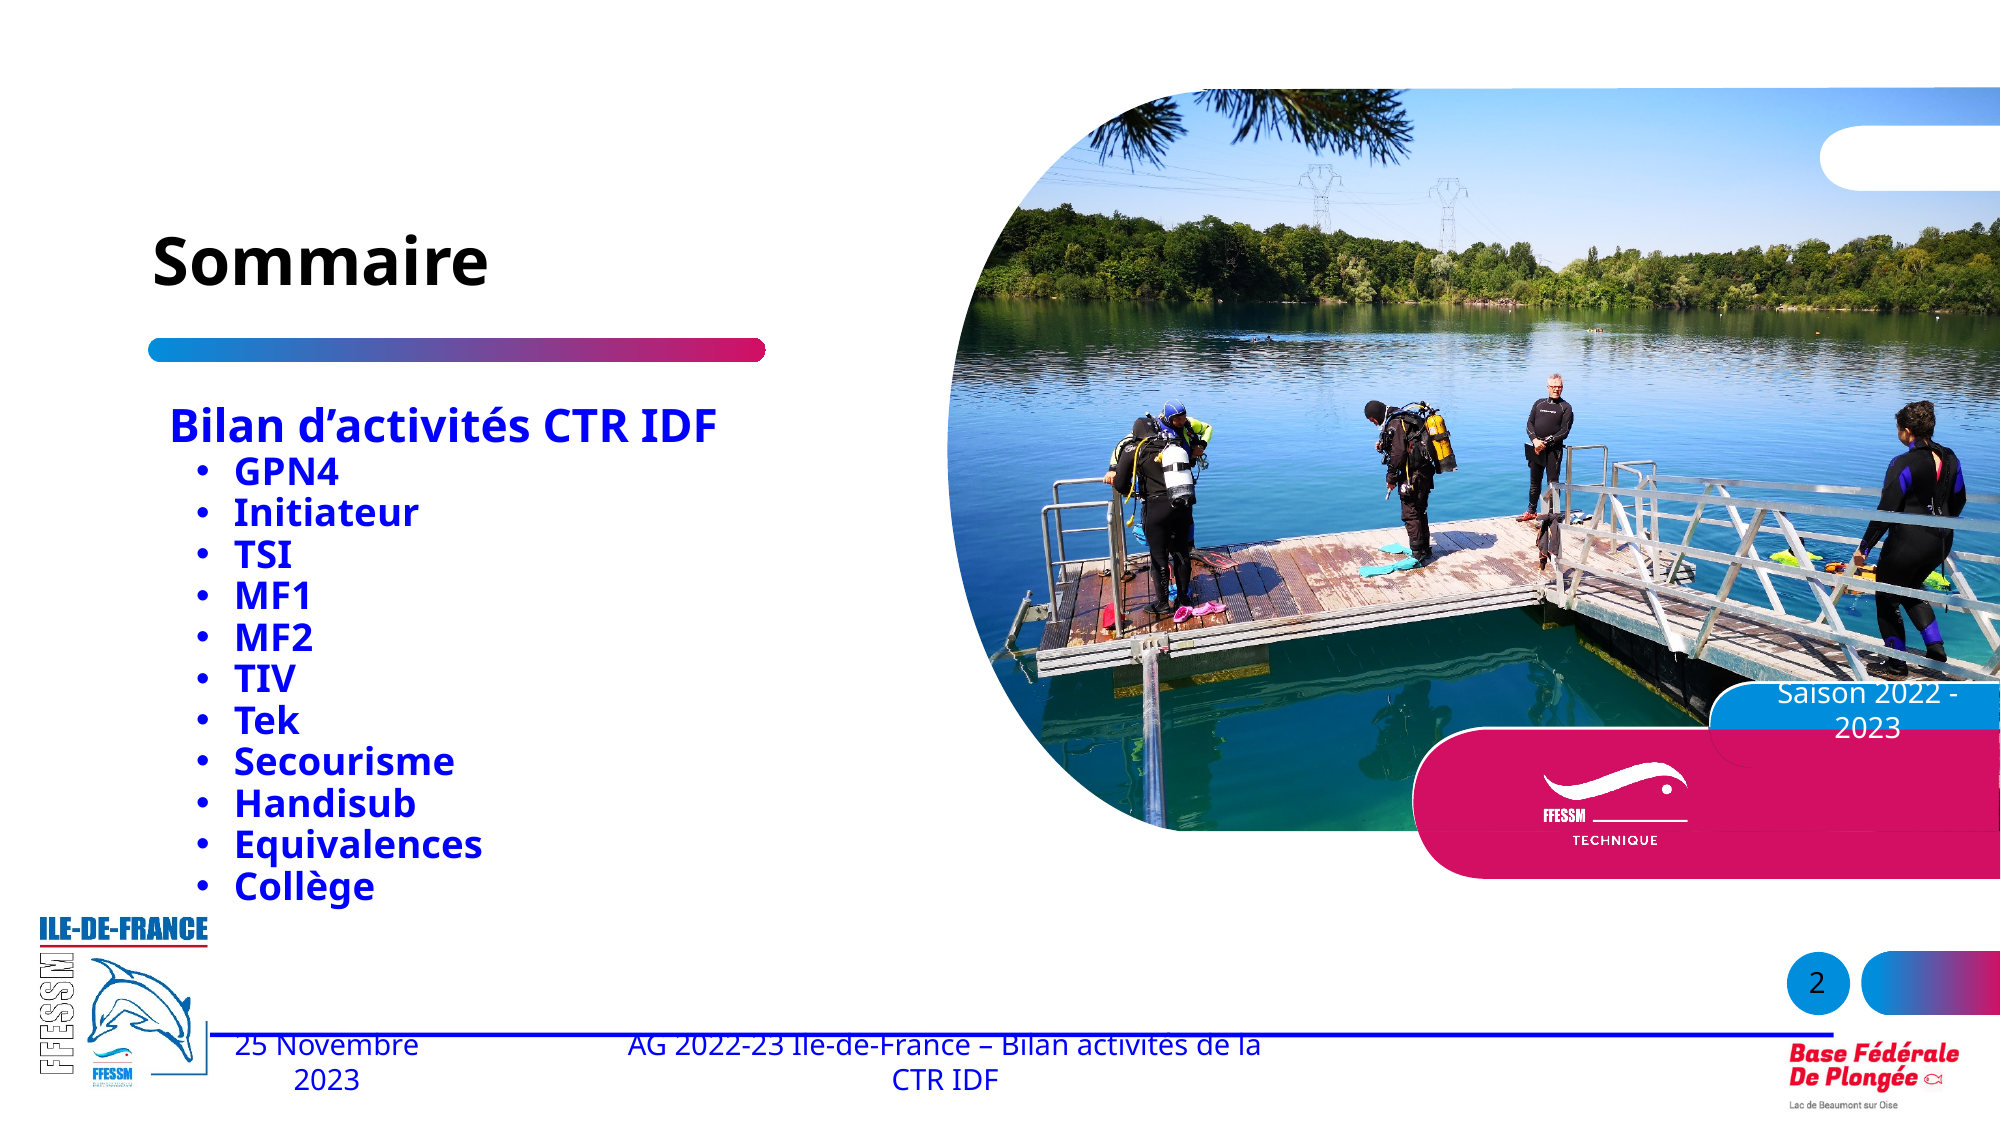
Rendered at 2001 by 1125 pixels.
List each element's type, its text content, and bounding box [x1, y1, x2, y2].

list Bilan d’activités CTR IDF GPN4 Initiateur TSI MF1 MF2 TIV Tek Secourisme Handisub Equivalences Collège [153, 339, 799, 917]
picture [37, 914, 210, 1091]
slide_number 2 [1772, 954, 1863, 1015]
picture [947, 87, 2000, 853]
picture [1788, 1040, 1961, 1111]
title Sommaire [137, 70, 783, 308]
